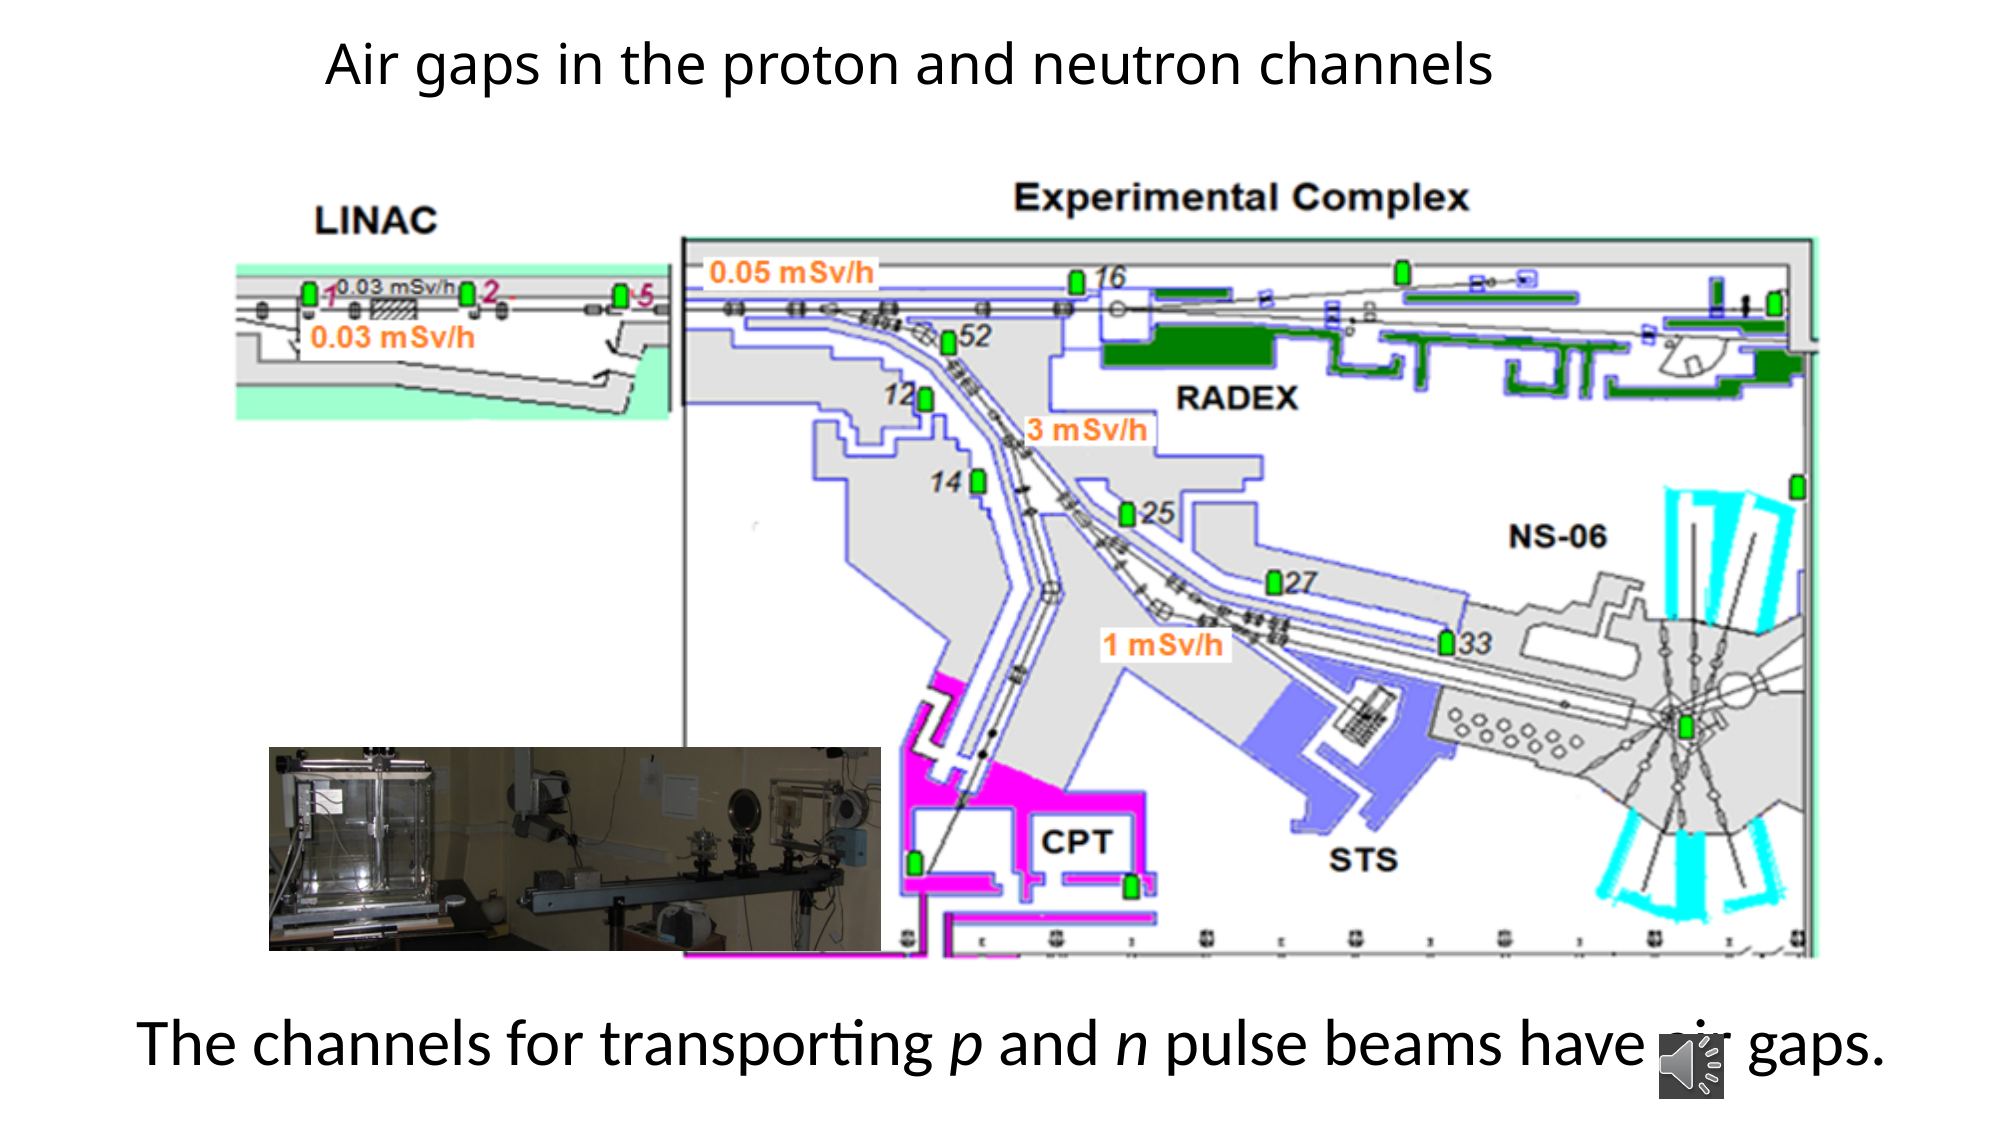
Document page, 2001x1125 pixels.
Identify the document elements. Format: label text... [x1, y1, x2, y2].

list The channels for transporting p and n pulse beams have air gaps. [121, 950, 1924, 1067]
picture [219, 174, 1825, 969]
picture [1658, 1033, 1725, 1100]
title Air gaps in the proton and neutron channels [310, 12, 1686, 120]
